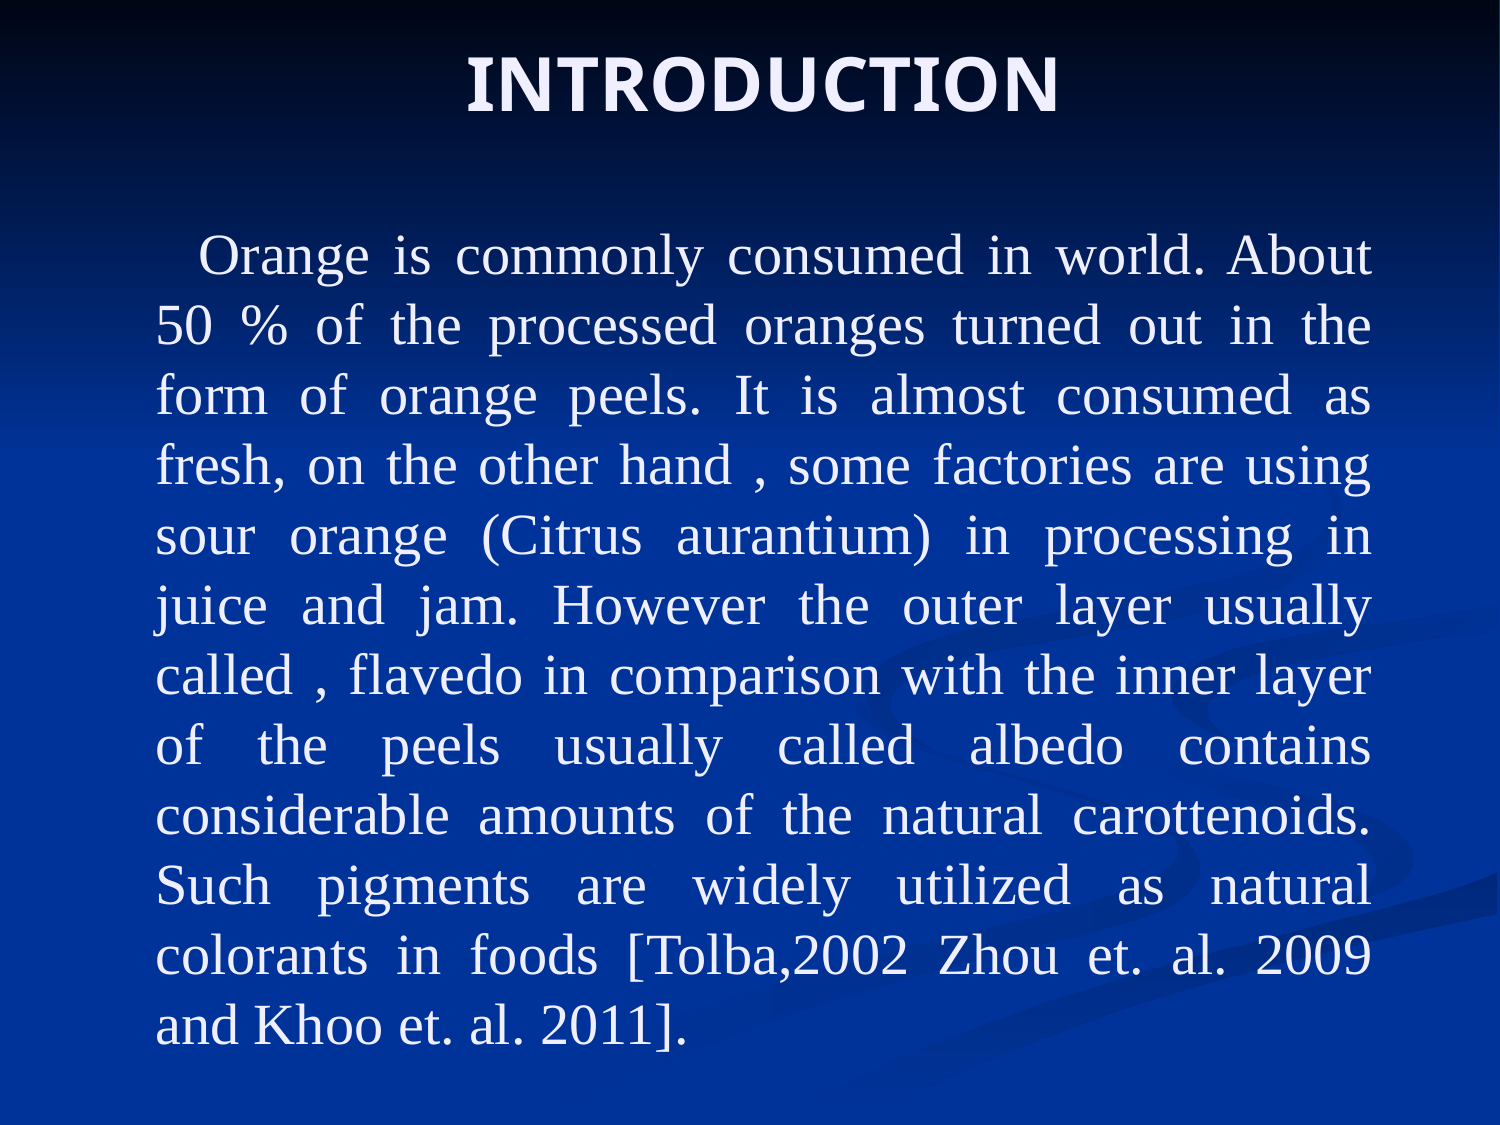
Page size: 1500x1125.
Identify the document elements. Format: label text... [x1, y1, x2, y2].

text_box INTRODUCTION Orange is commonly consumed in world. About 50 % of the processed oranges turned out in the form of orange peels. It is almost consumed as fresh, on the other hand , some factories are using sour orange (Citrus aurantium) in processing in juice and jam. However the outer layer usually called , flavedo in comparison with the inner layer of the peels usually called albedo contains considerable amounts of the natural carottenoids. Such pigments are widely utilized as natural colorants in foods [Tolba,2002 Zhou et. al. 2009 and Khoo et. al. 2011]. [140, 28, 1388, 1124]
